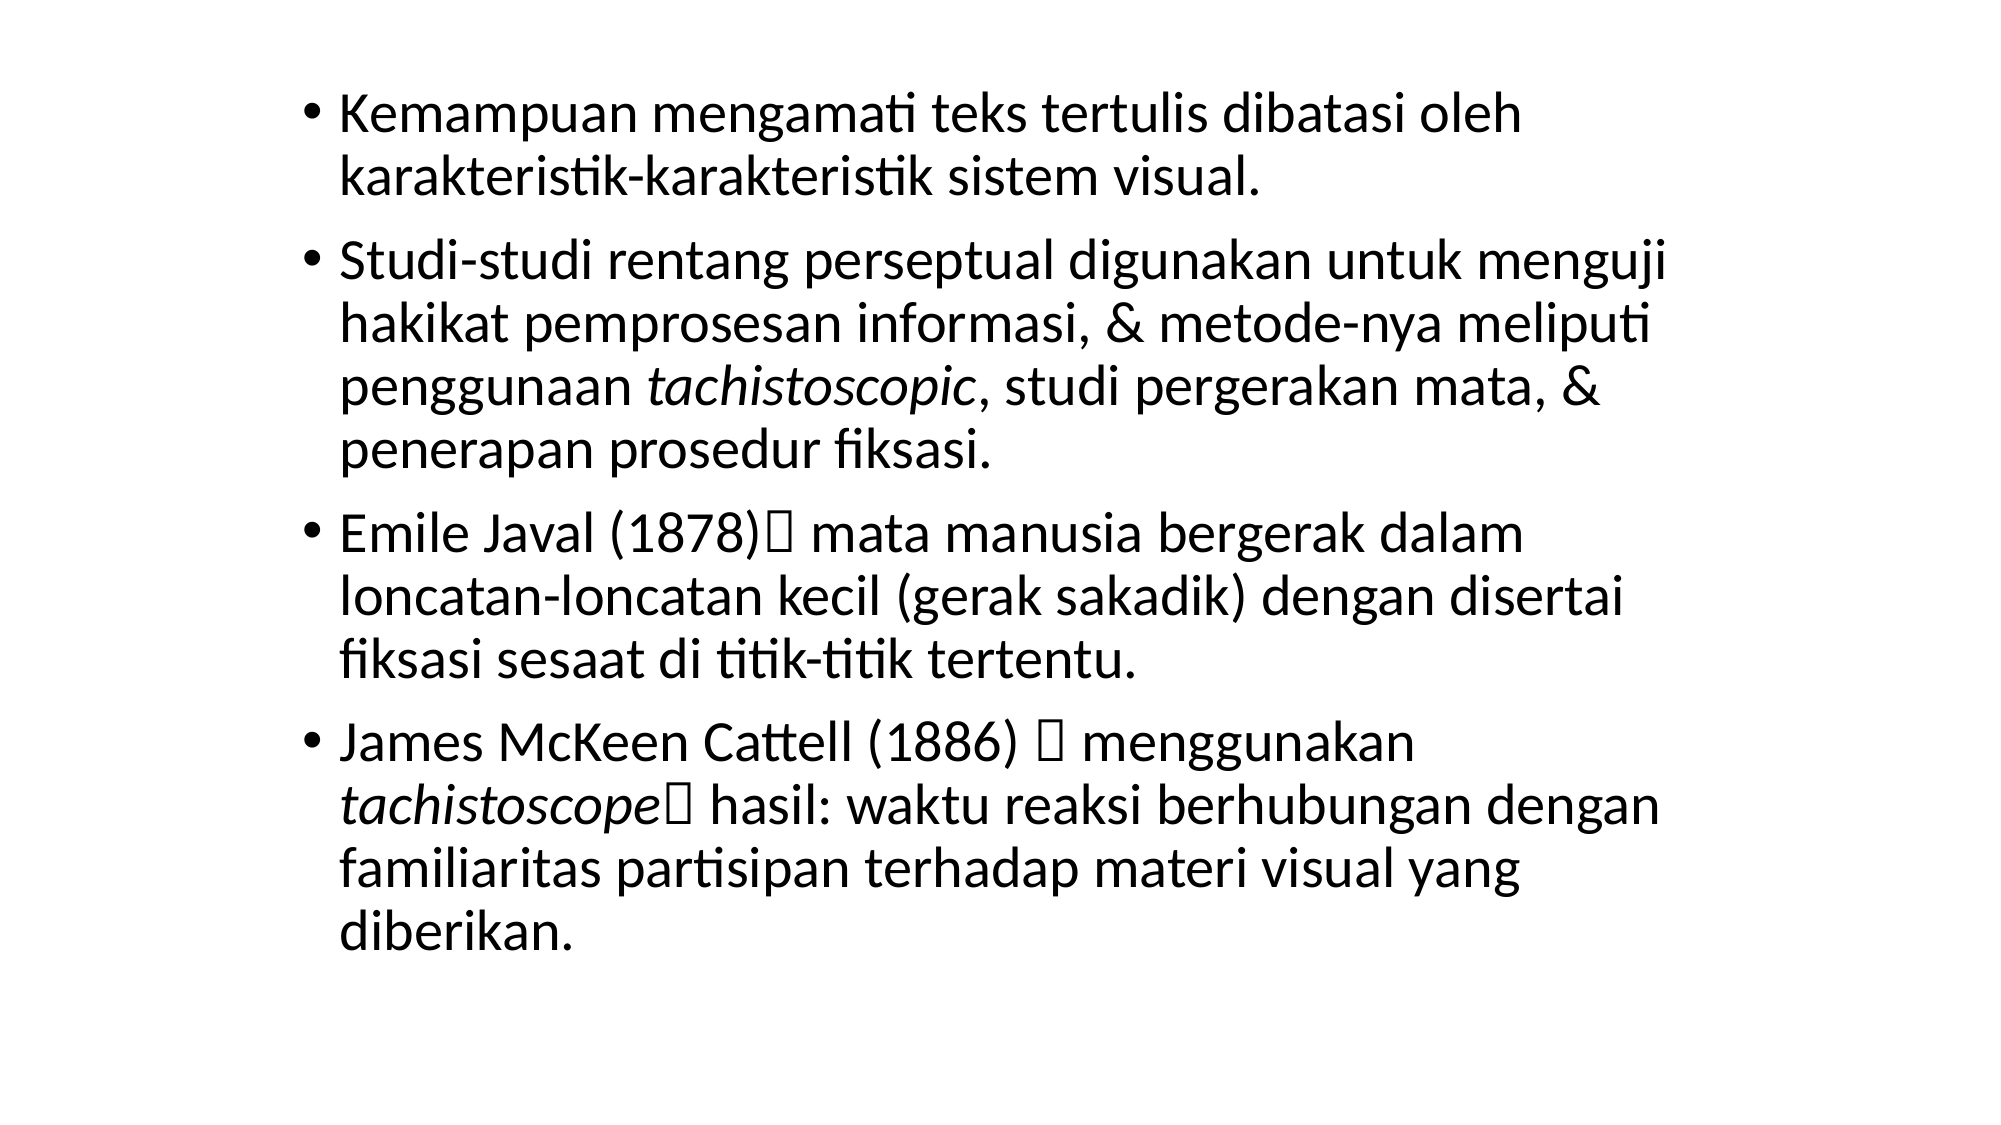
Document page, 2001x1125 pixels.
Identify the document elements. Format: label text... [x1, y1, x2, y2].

list Kemampuan mengamati teks tertulis dibatasi oleh karakteristik-karakteristik sistem visual. Studi-studi rentang perseptual digunakan untuk menguji hakikat pemprosesan informasi, & metode-nya meliputi penggunaan tachistoscopic, studi pergerakan mata, & penerapan prosedur fiksasi. Emile Javal (1878) mata manusia bergerak dalam loncatan-loncatan kecil (gerak sakadik) dengan disertai fiksasi sesaat di titik-titik tertentu. James McKeen Cattell (1886)  menggunakan tachistoscope hasil: waktu reaksi berhubungan dengan familiaritas partisipan terhadap materi visual yang diberikan. [287, 75, 1713, 1000]
